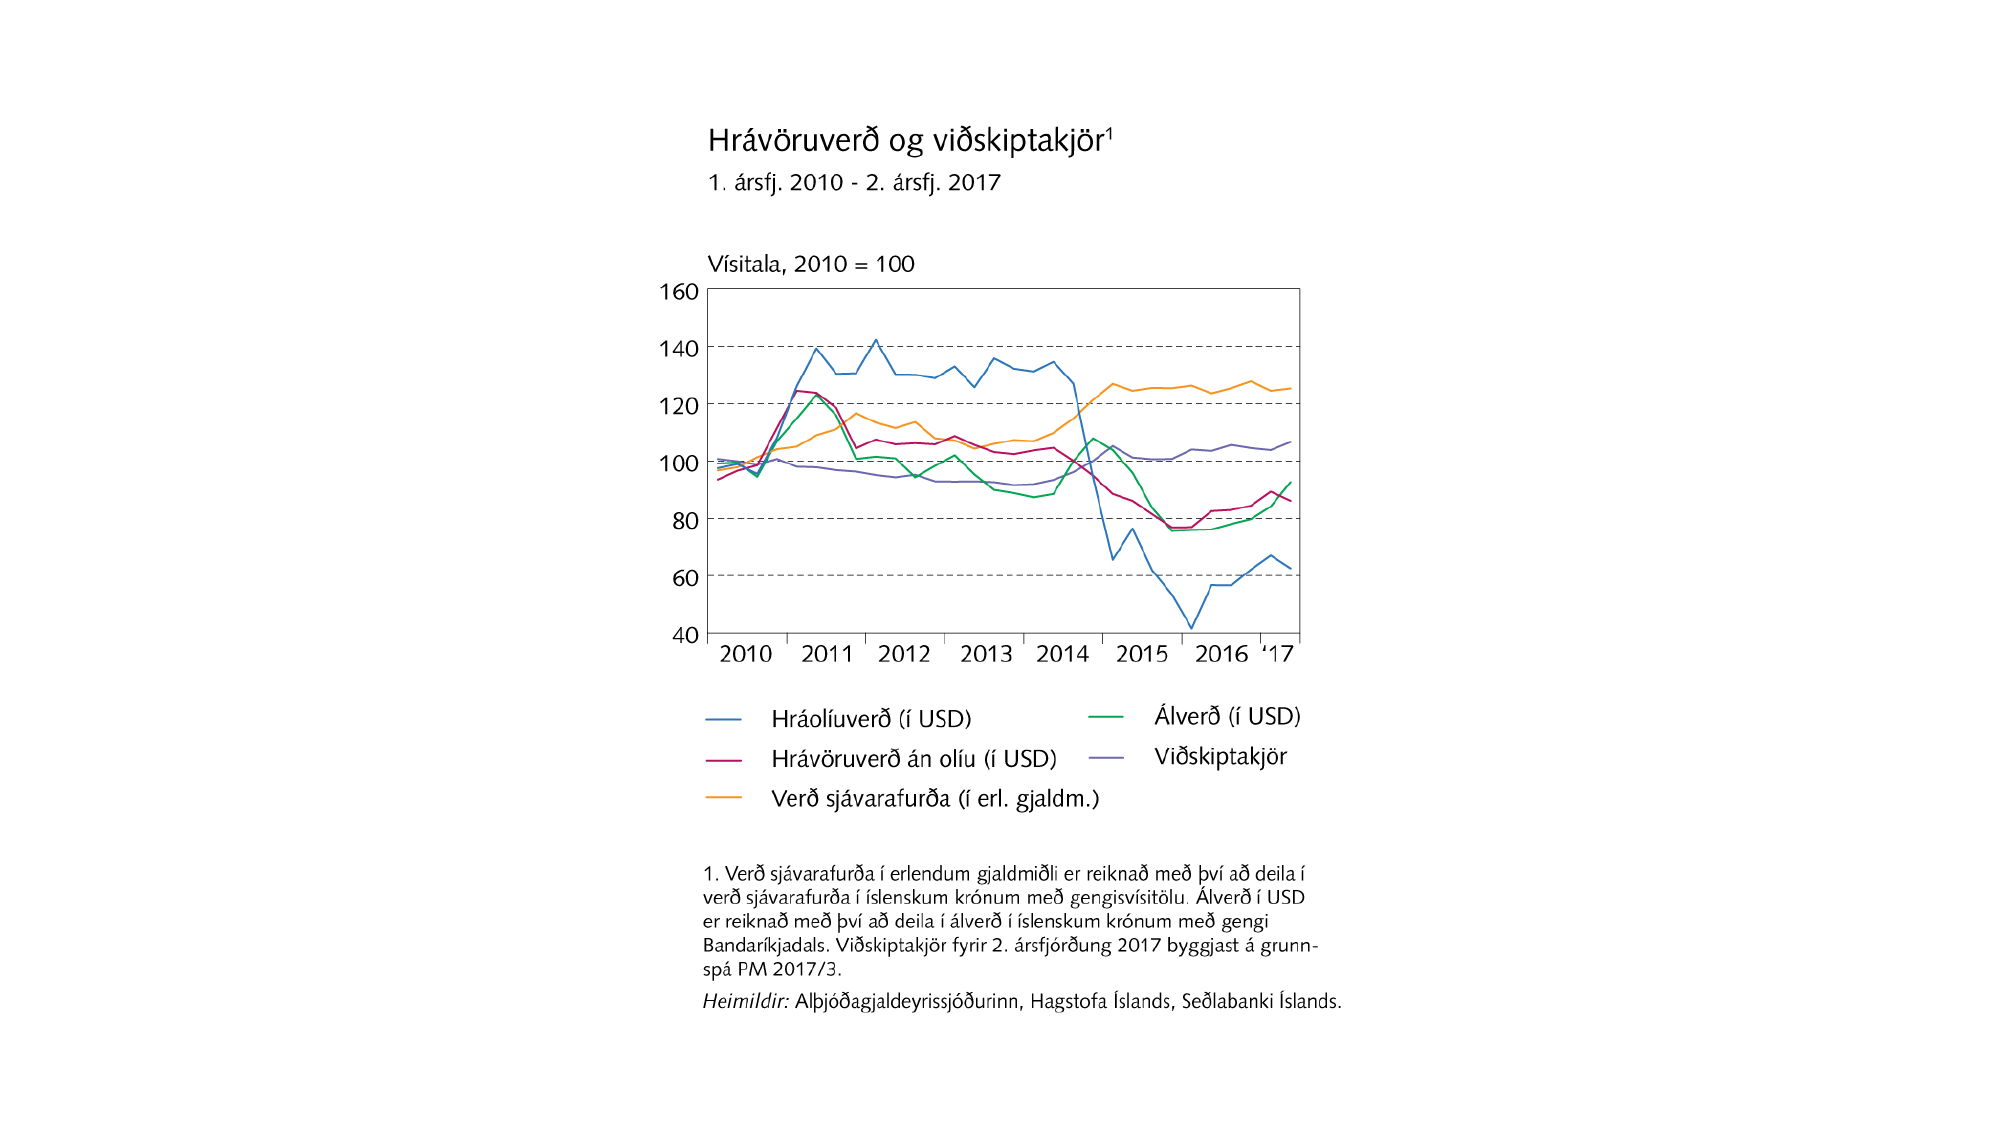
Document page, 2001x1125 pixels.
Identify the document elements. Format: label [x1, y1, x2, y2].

picture [658, 112, 1342, 1013]
